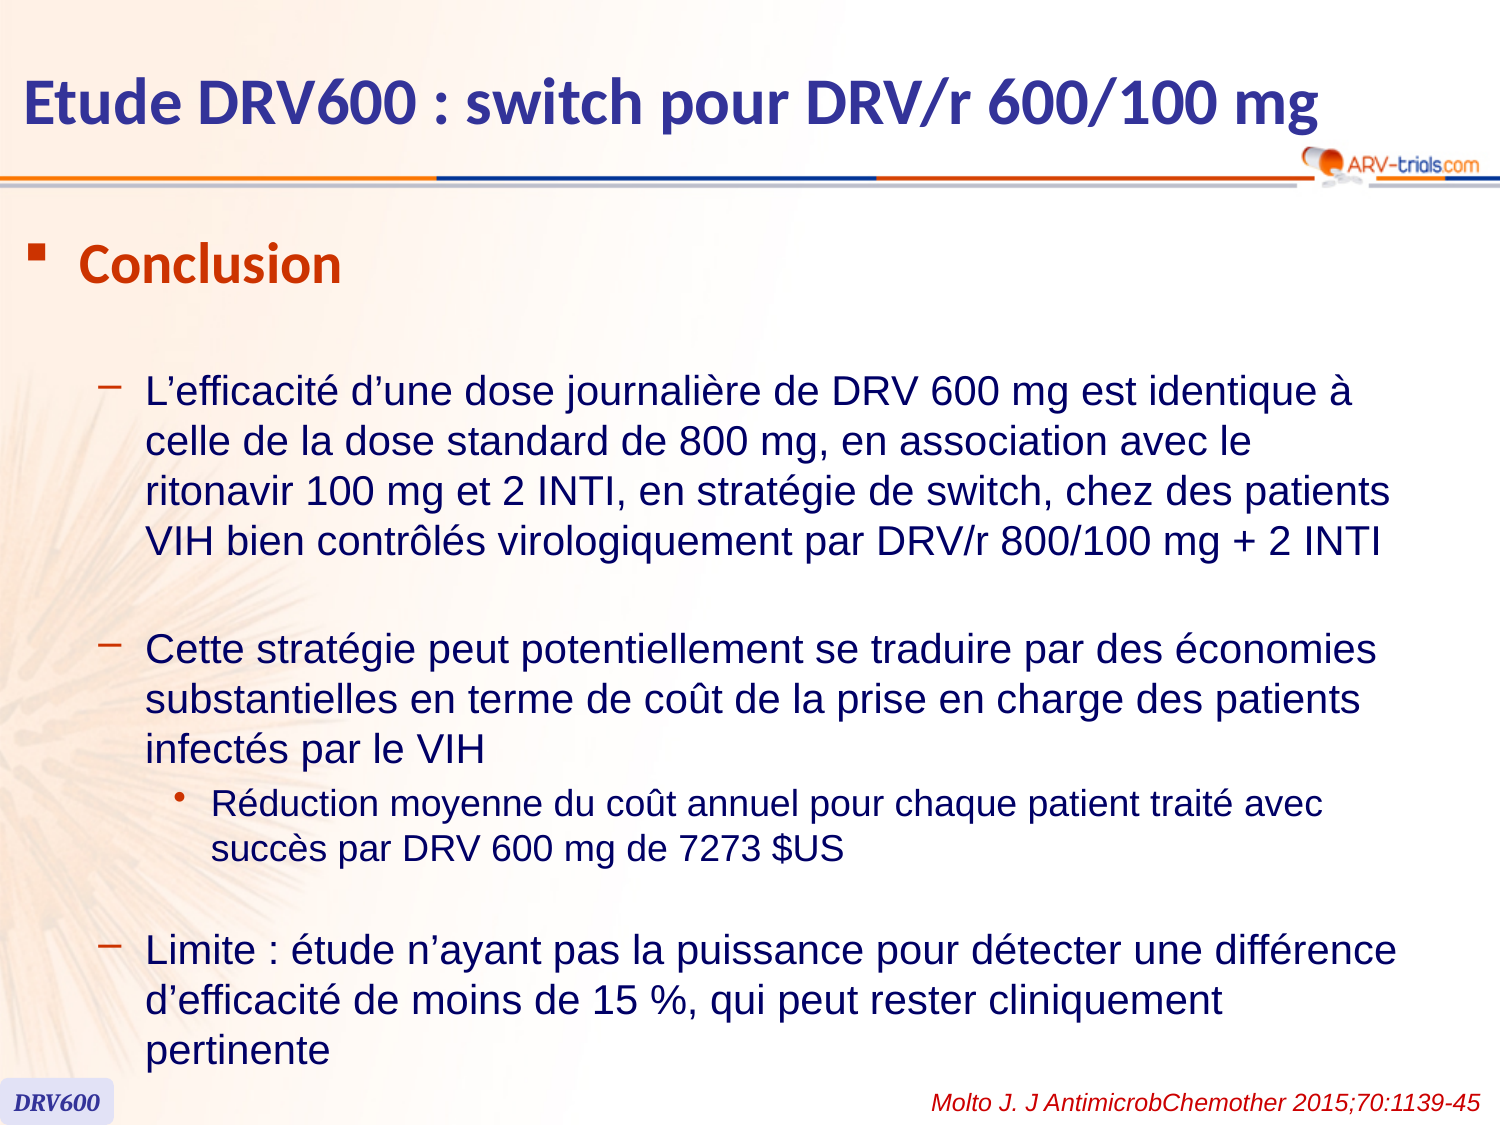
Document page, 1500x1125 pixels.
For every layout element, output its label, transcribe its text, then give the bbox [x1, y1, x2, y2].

title Etude DRV600 : switch pour DRV/r 600/100 mg [8, 6, 1353, 190]
text_box Molto J. J AntimicrobChemother 2015;70:1139-45 [884, 1078, 1497, 1124]
picture [0, 0, 1500, 1125]
list Conclusion L’efficacité d’une dose journalière de DRV 600 mg est identique à celle de la dose standard de 800 mg, en association avec le ritonavir 100 mg et 2 INTI, en stratégie de switch, chez des patients VIH bien contrôlés virologiquement par DRV/r 800/100 mg + 2 INTI Cette stratégie peut potentiellement se traduire par des économies substantielles en terme de coût de la prise en charge des patients infectés par le VIH Réduction moyenne du coût annuel pour chaque patient traité avec succès par DRV 600 mg de 7273 $US Limite : étude n’ayant pas la puissance pour détecter une différence d’efficacité de moins de 15 %, qui peut rester cliniquement pertinente [8, 217, 1425, 1088]
text_box DRV600 [0, 1077, 114, 1125]
